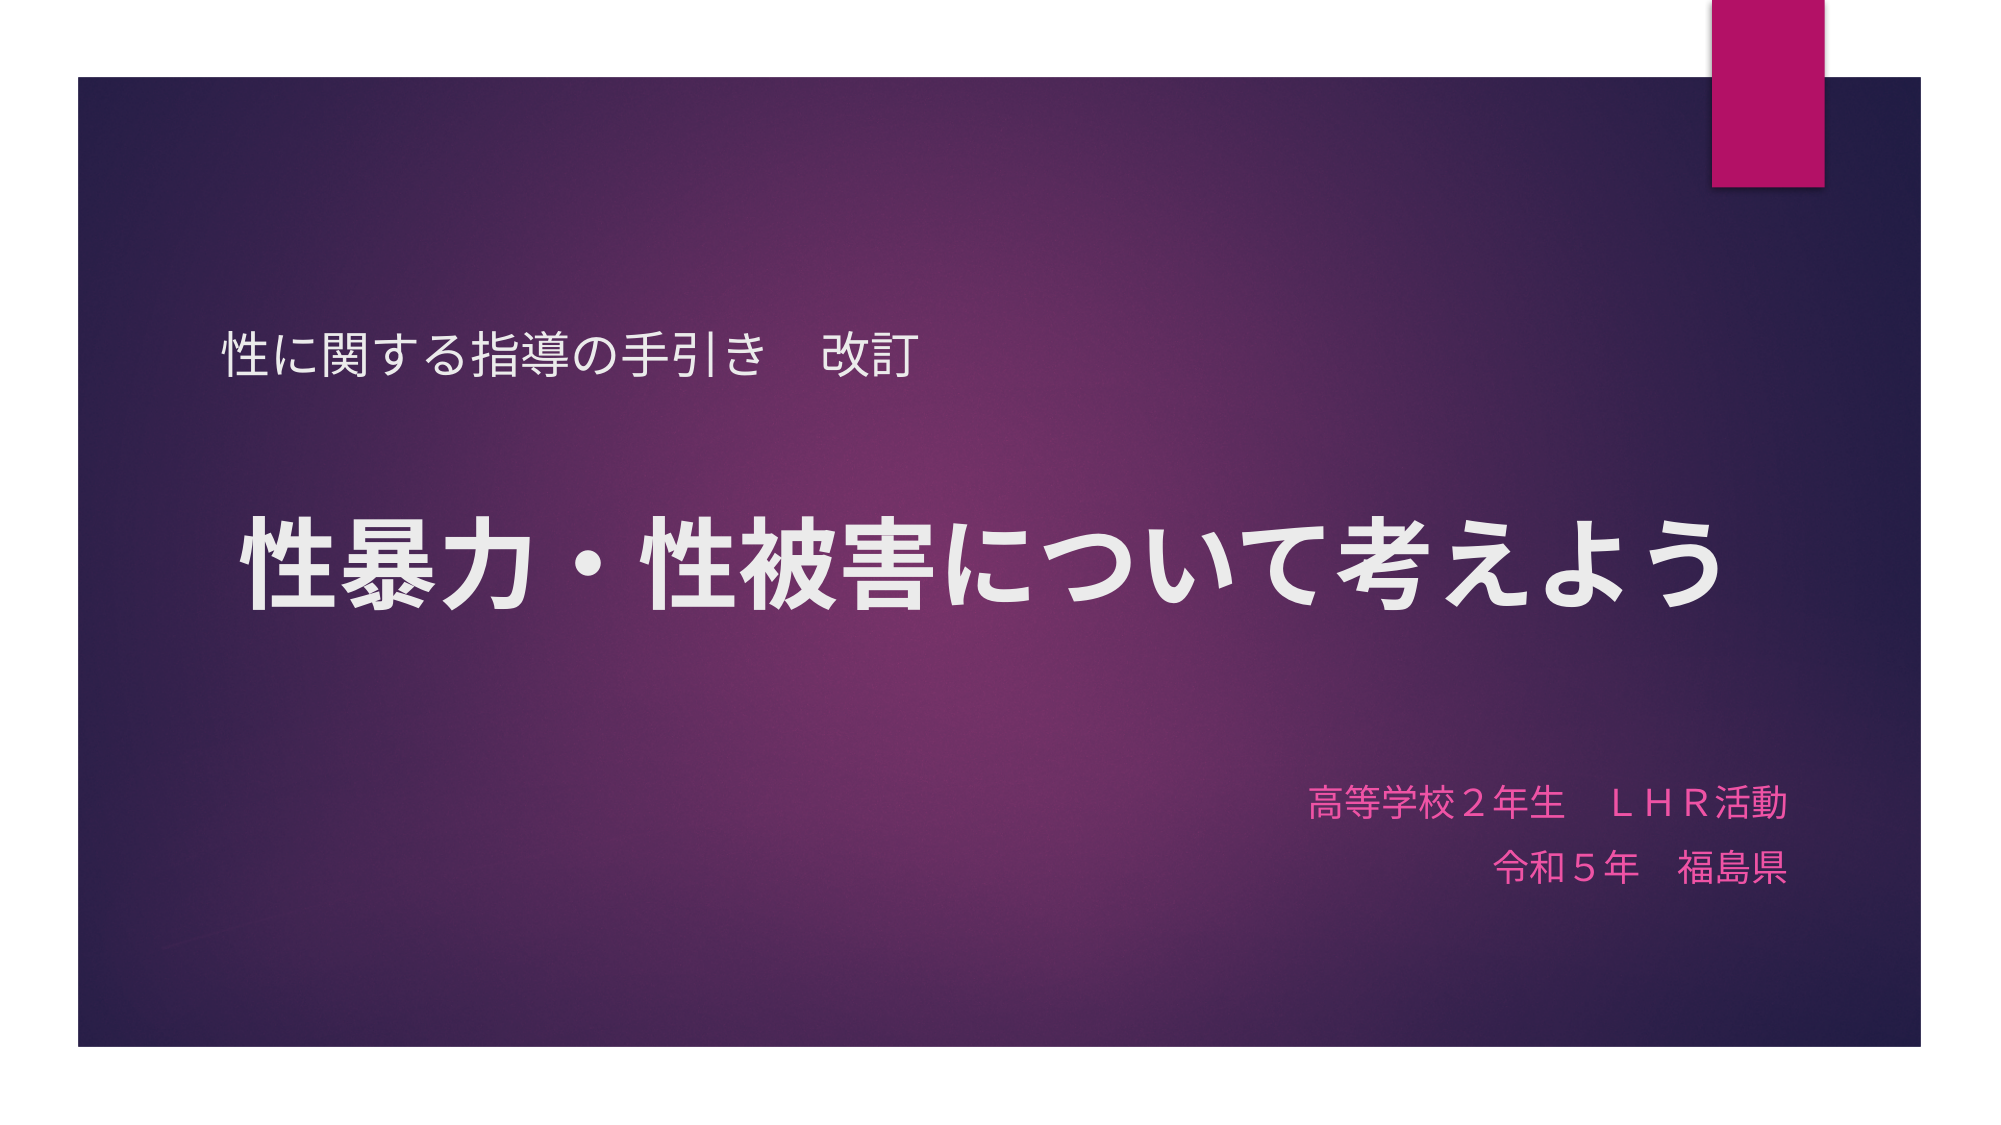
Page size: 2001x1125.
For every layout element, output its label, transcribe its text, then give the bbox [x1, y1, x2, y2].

subtitle 高等学校２年生 ＬＨＲ活動 令和５年 福島県 [1230, 772, 1804, 898]
text_box 性暴力・性被害について考えよう [223, 494, 1777, 629]
title 性に関する指導の手引き 改訂 [205, 314, 950, 392]
